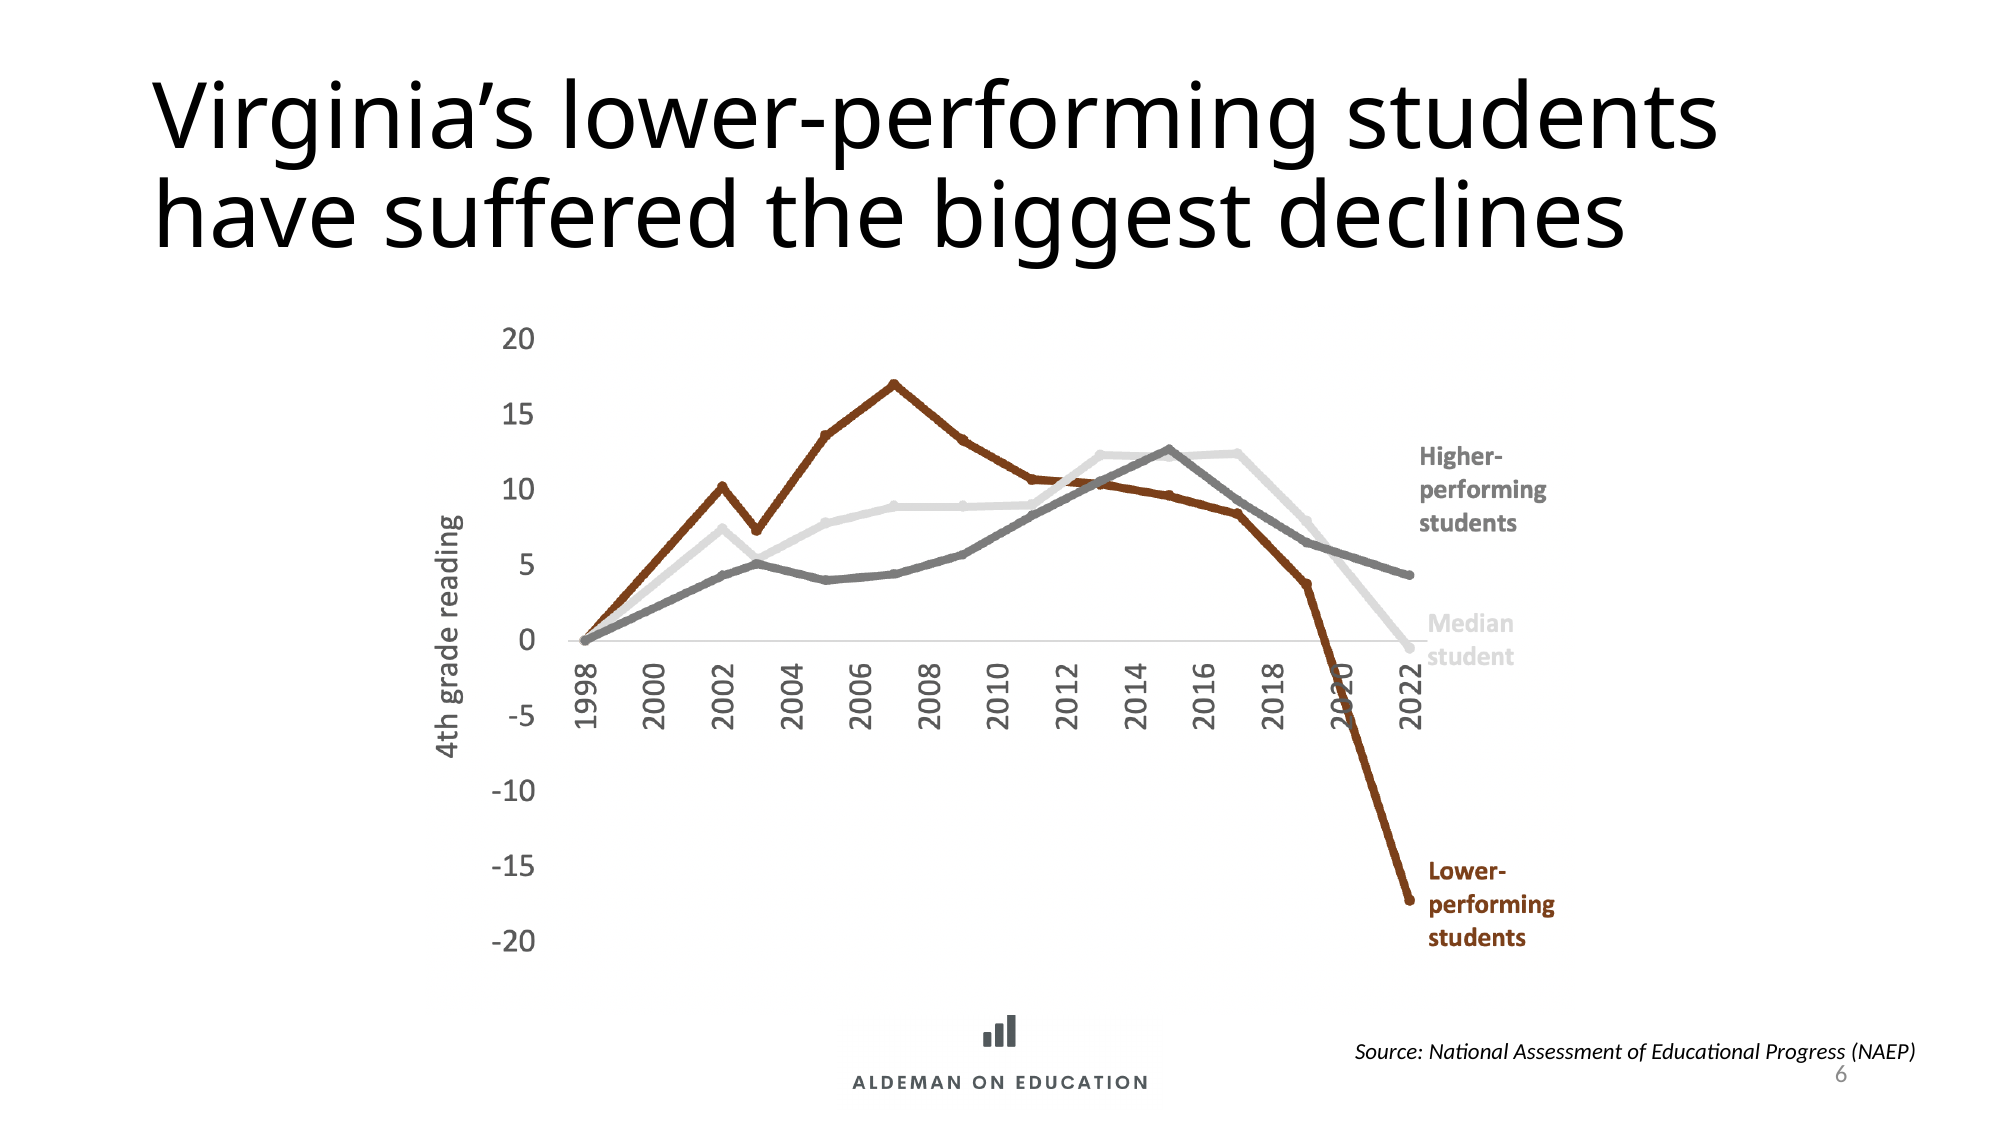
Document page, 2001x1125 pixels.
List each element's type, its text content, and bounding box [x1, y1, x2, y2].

slide_number 6 [1412, 1072, 1863, 1103]
text_box Source: National Assessment of Educational Progress (NAEP) [1340, 1029, 1979, 1072]
title Virginia’s lower-performing students have suffered the biggest declines [137, 59, 1863, 278]
picture [424, 304, 1575, 1110]
